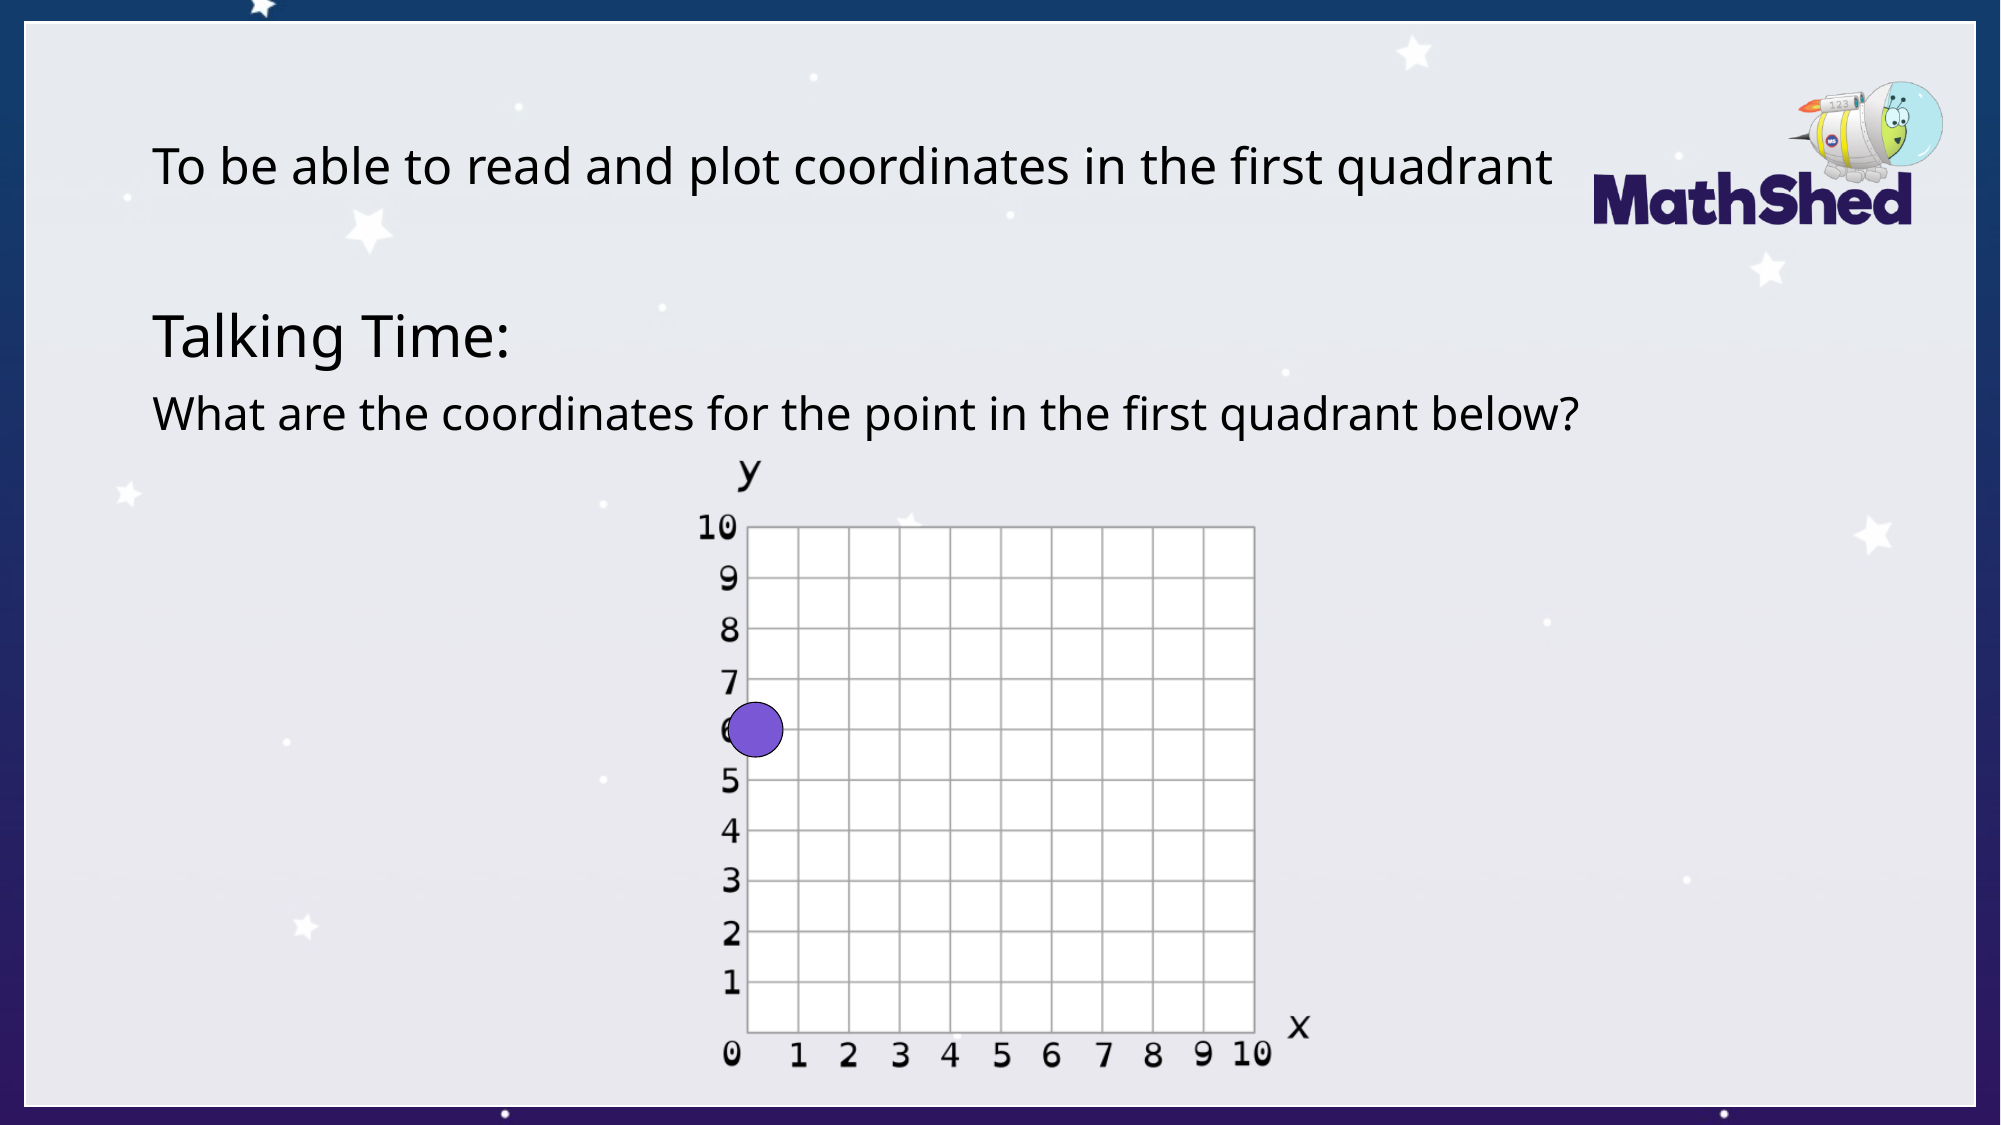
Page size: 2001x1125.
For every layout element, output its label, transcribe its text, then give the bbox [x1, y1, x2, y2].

title To be able to read and plot coordinates in the first quadrant [137, 59, 1578, 278]
list Talking Time: What are the coordinates for the point in the first quadrant below? [137, 299, 1924, 1014]
picture [0, 0, 2001, 1125]
